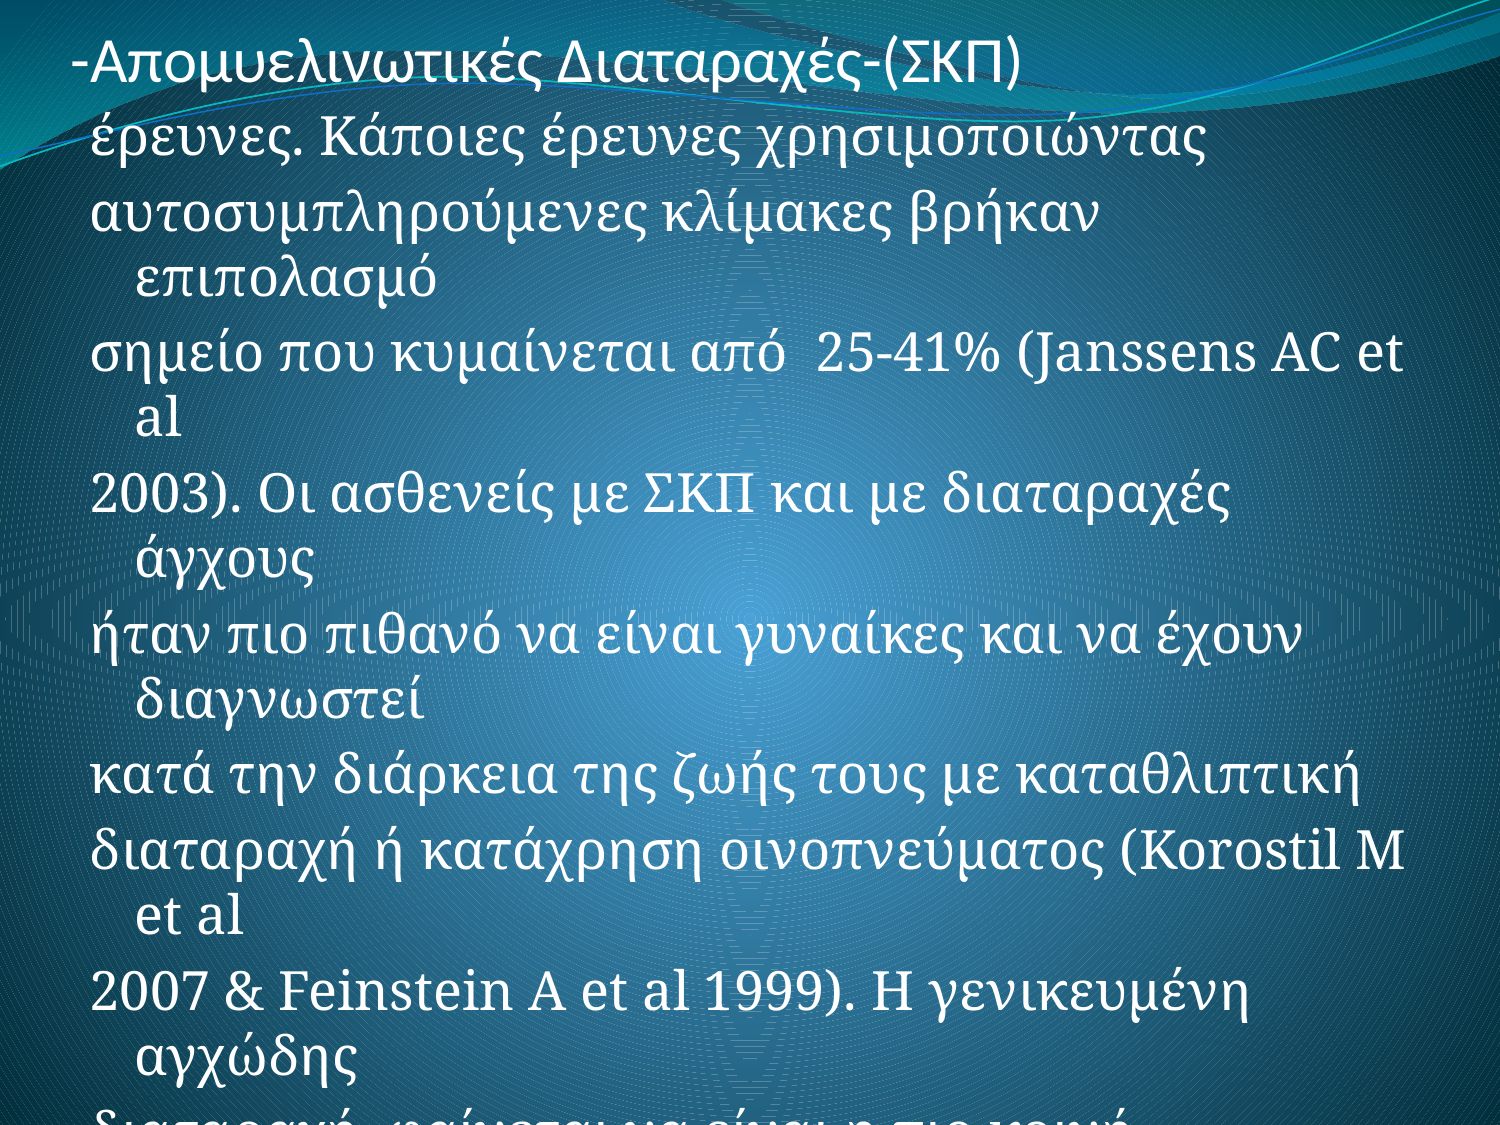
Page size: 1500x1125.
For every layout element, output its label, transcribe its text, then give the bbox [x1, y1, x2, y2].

list έρευνες. Κάποιες έρευνες χρησιμοποιώντας αυτοσυμπληρούμενες κλίμακες βρήκαν επιπολασμό σημείο που κυμαίνεται από 25-41% (Janssens AC et al 2003). Οι ασθενείς με ΣΚΠ και με διαταραχές άγχους ήταν πιο πιθανό να είναι γυναίκες και να έχουν διαγνωστεί κατά την διάρκεια της ζωής τους με καταθλιπτική διαταραχή ή κατάχρηση οινοπνεύματος (Korostil M et al 2007 & Feinstein A et al 1999). Η γενικευμένη αγχώδης διαταραχή φαίνεται να είναι η πιο κοινή διαταραχή άγχους μεταξύ των ατόμων με ΣΚΠ, με το 18,6% των ασθενών να πληρούν τα κριτήρια για αυτή τη διαταραχή (Galeazzi GM et al 2005). η διαταραχή πανικού και η [75, 93, 1425, 1038]
title -Απομυελινωτικές Διαταραχές-(ΣΚΠ) [70, 0, 1421, 96]
